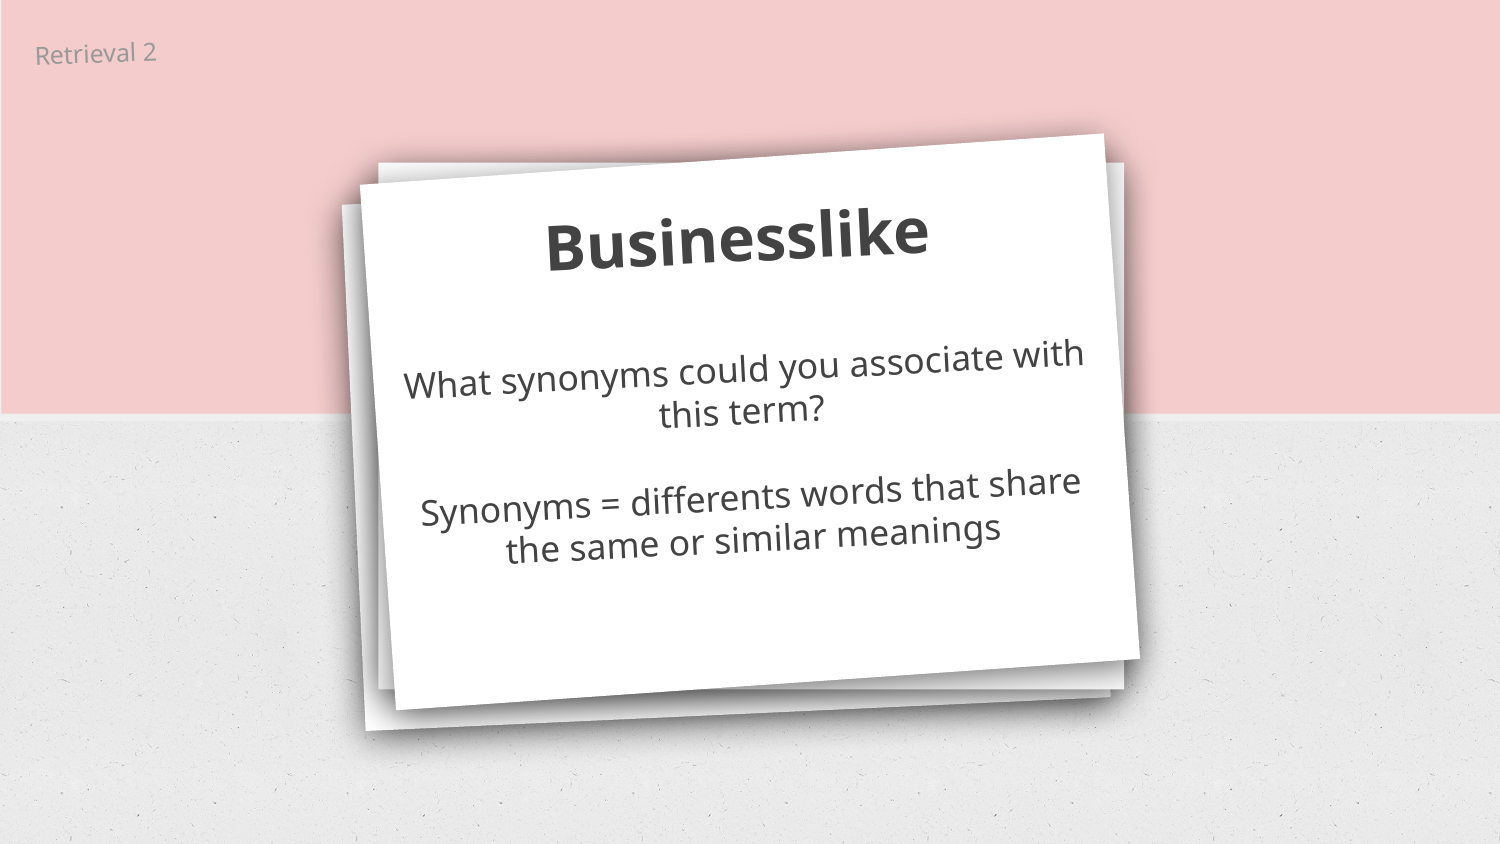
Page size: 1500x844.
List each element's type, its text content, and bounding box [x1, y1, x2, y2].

picture [0, 421, 1500, 844]
text_box [359, 133, 1124, 420]
text_box Retrieval 2 [18, 7, 457, 119]
text_box Businesslike What synonyms could you associate with this term? Synonyms = differents words that share the same or similar meanings [378, 165, 1105, 420]
text_box [1, 0, 1500, 414]
